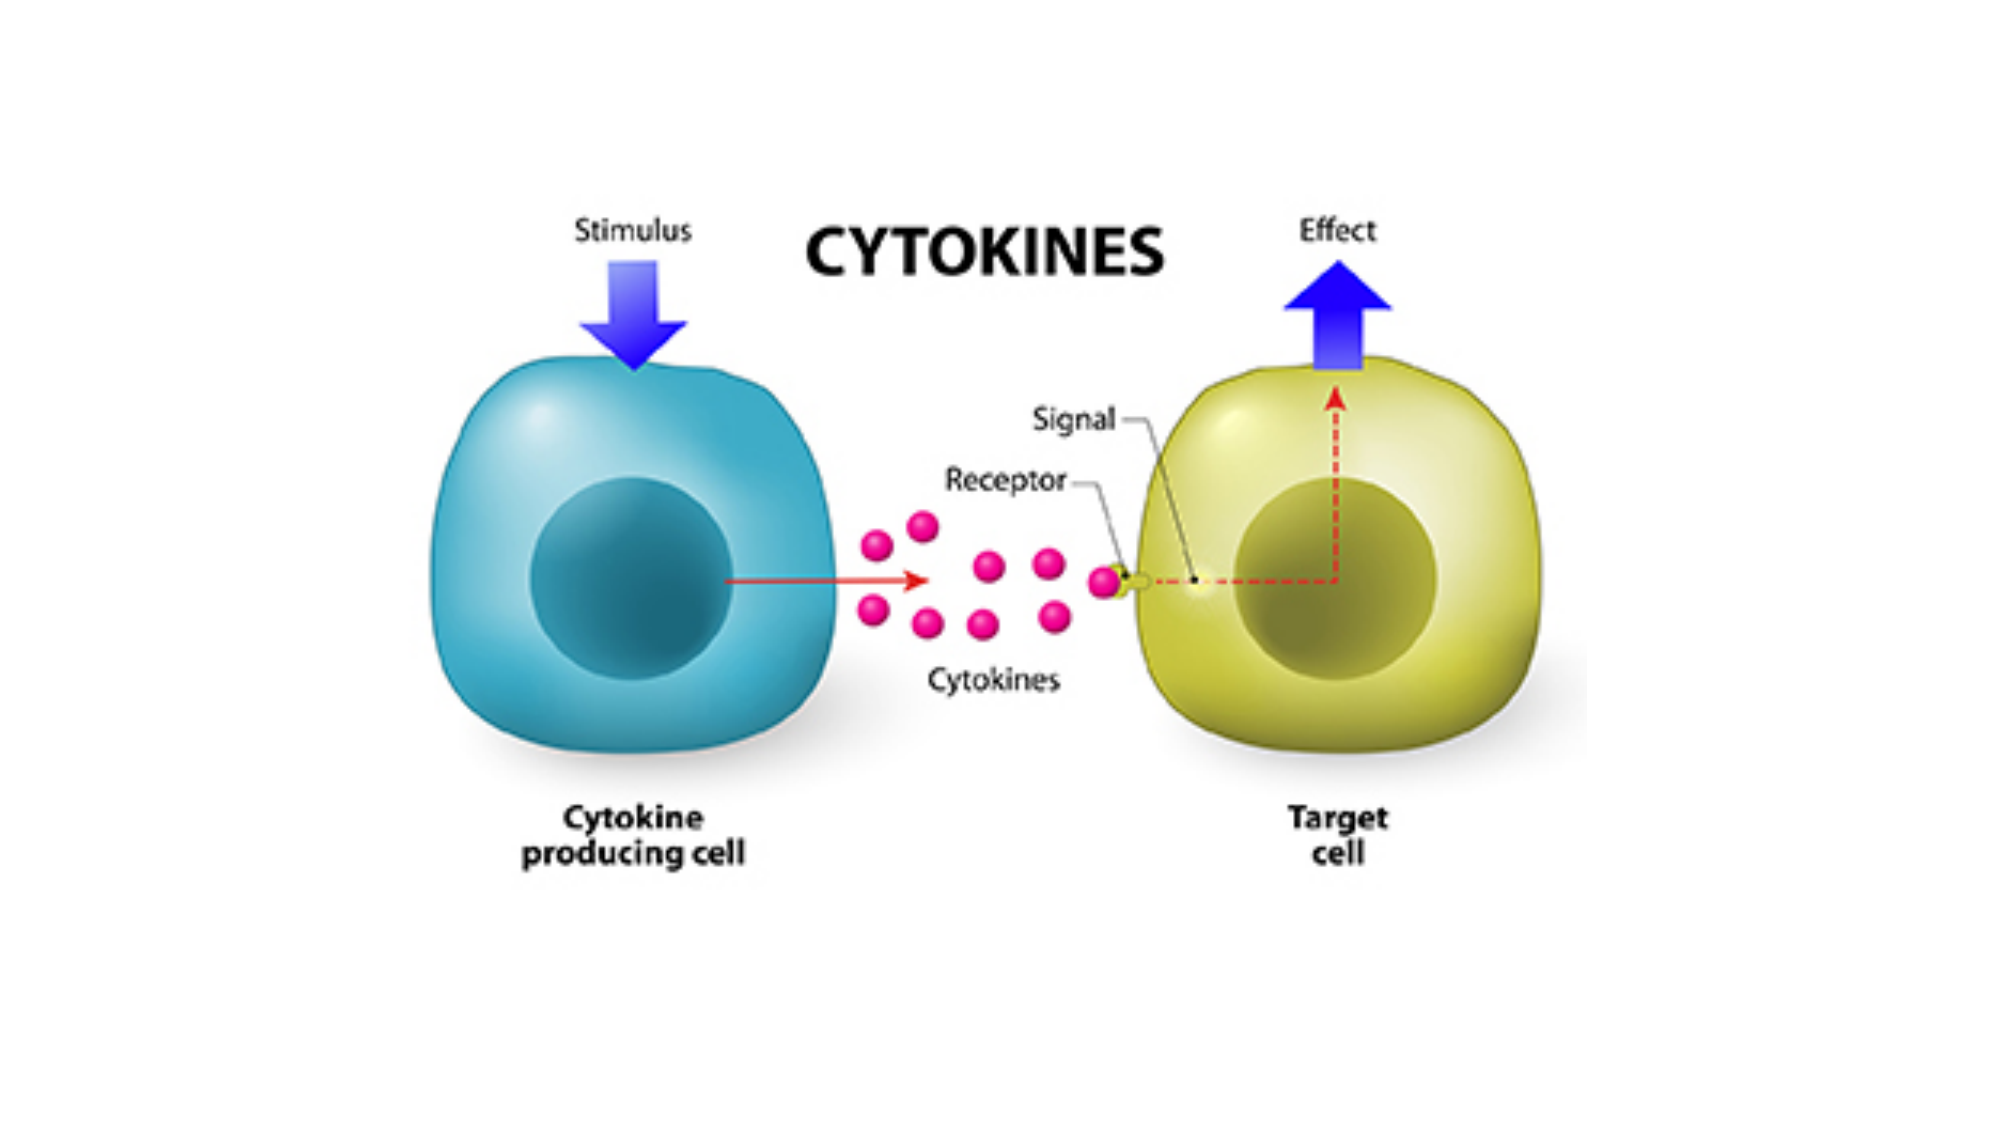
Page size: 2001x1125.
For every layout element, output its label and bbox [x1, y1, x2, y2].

picture [385, 120, 1587, 944]
